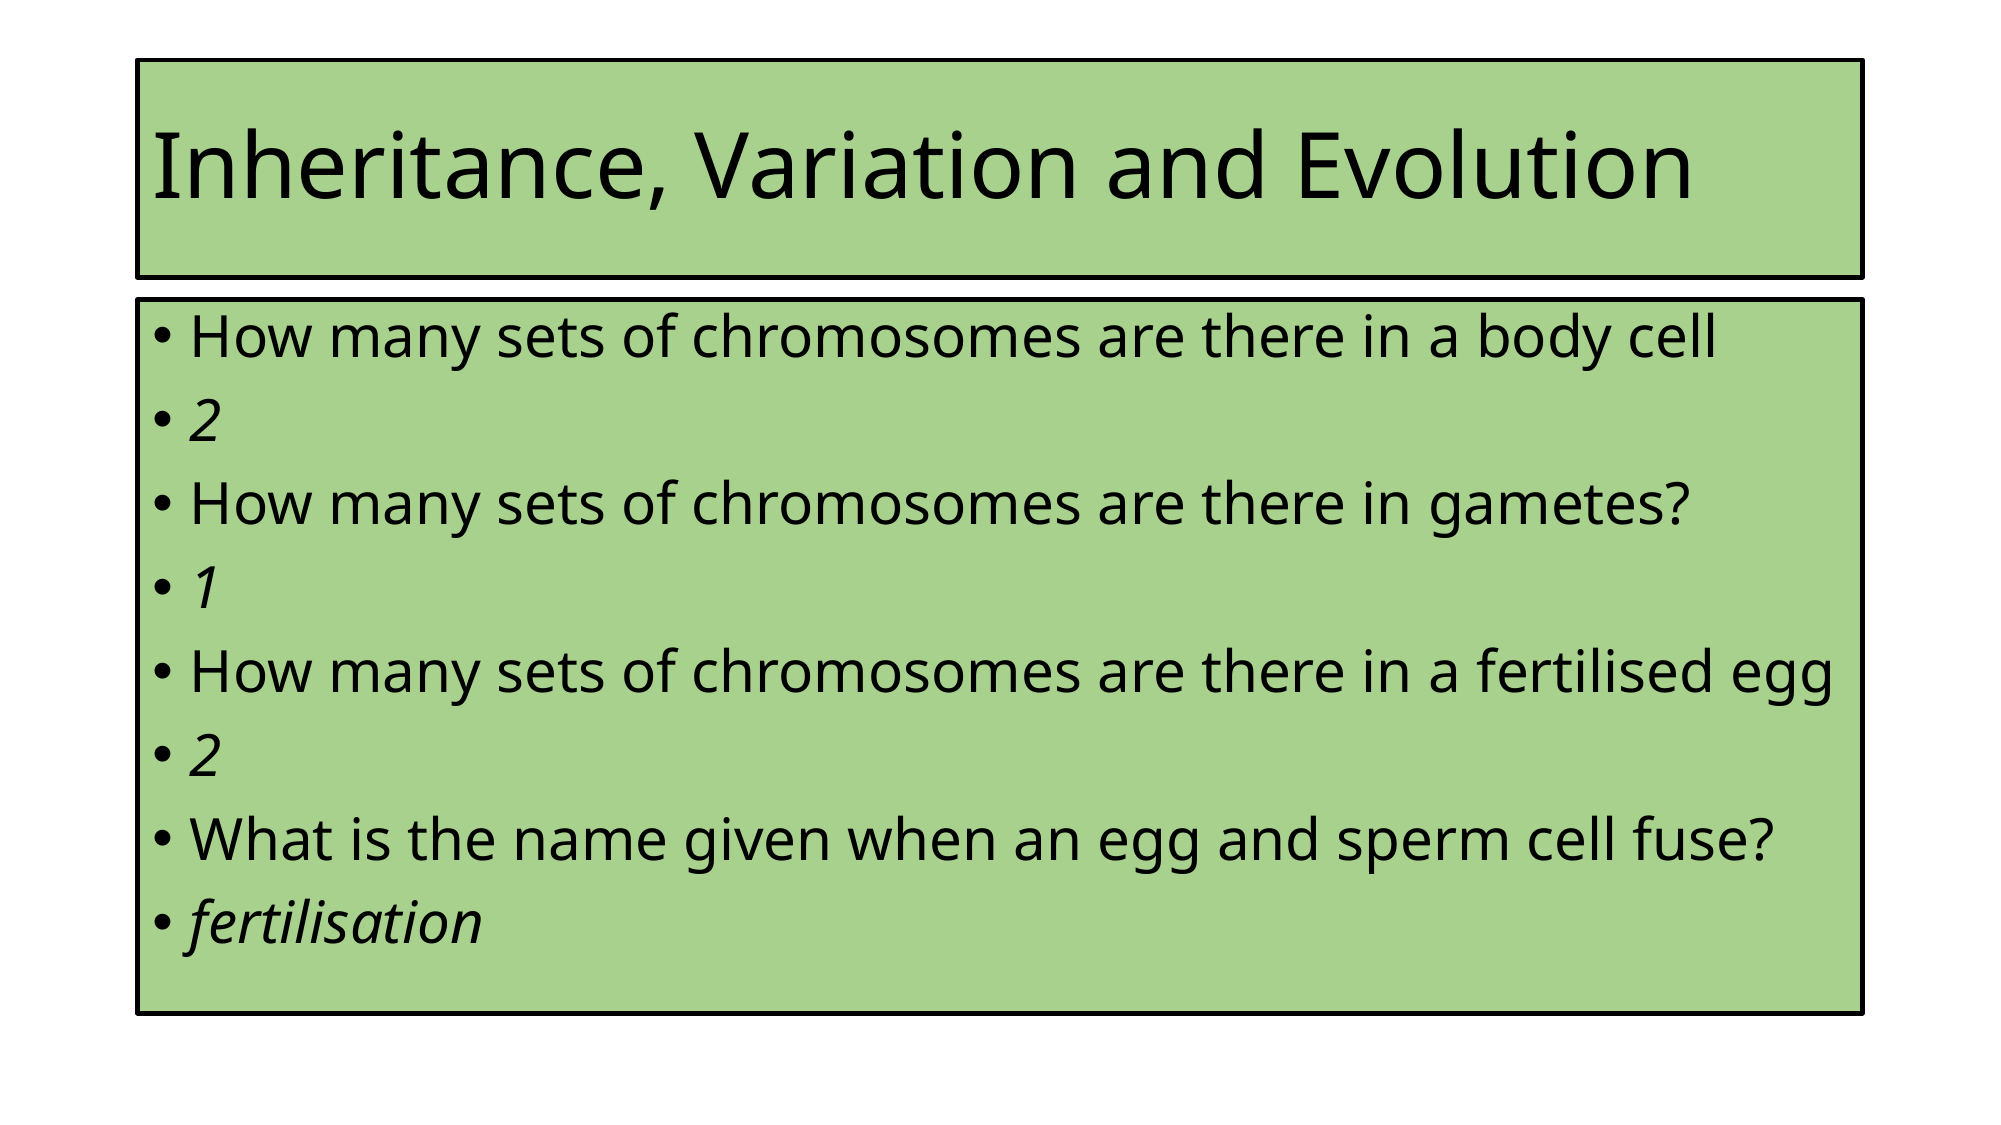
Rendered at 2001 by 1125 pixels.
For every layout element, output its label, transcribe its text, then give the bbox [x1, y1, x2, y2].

list How many sets of chromosomes are there in a body cell 2 How many sets of chromosomes are there in gametes? 1 How many sets of chromosomes are there in a fertilised egg 2 What is the name given when an egg and sperm cell fuse? fertilisation [135, 297, 1865, 1016]
title Inheritance, Variation and Evolution [135, 58, 1865, 280]
